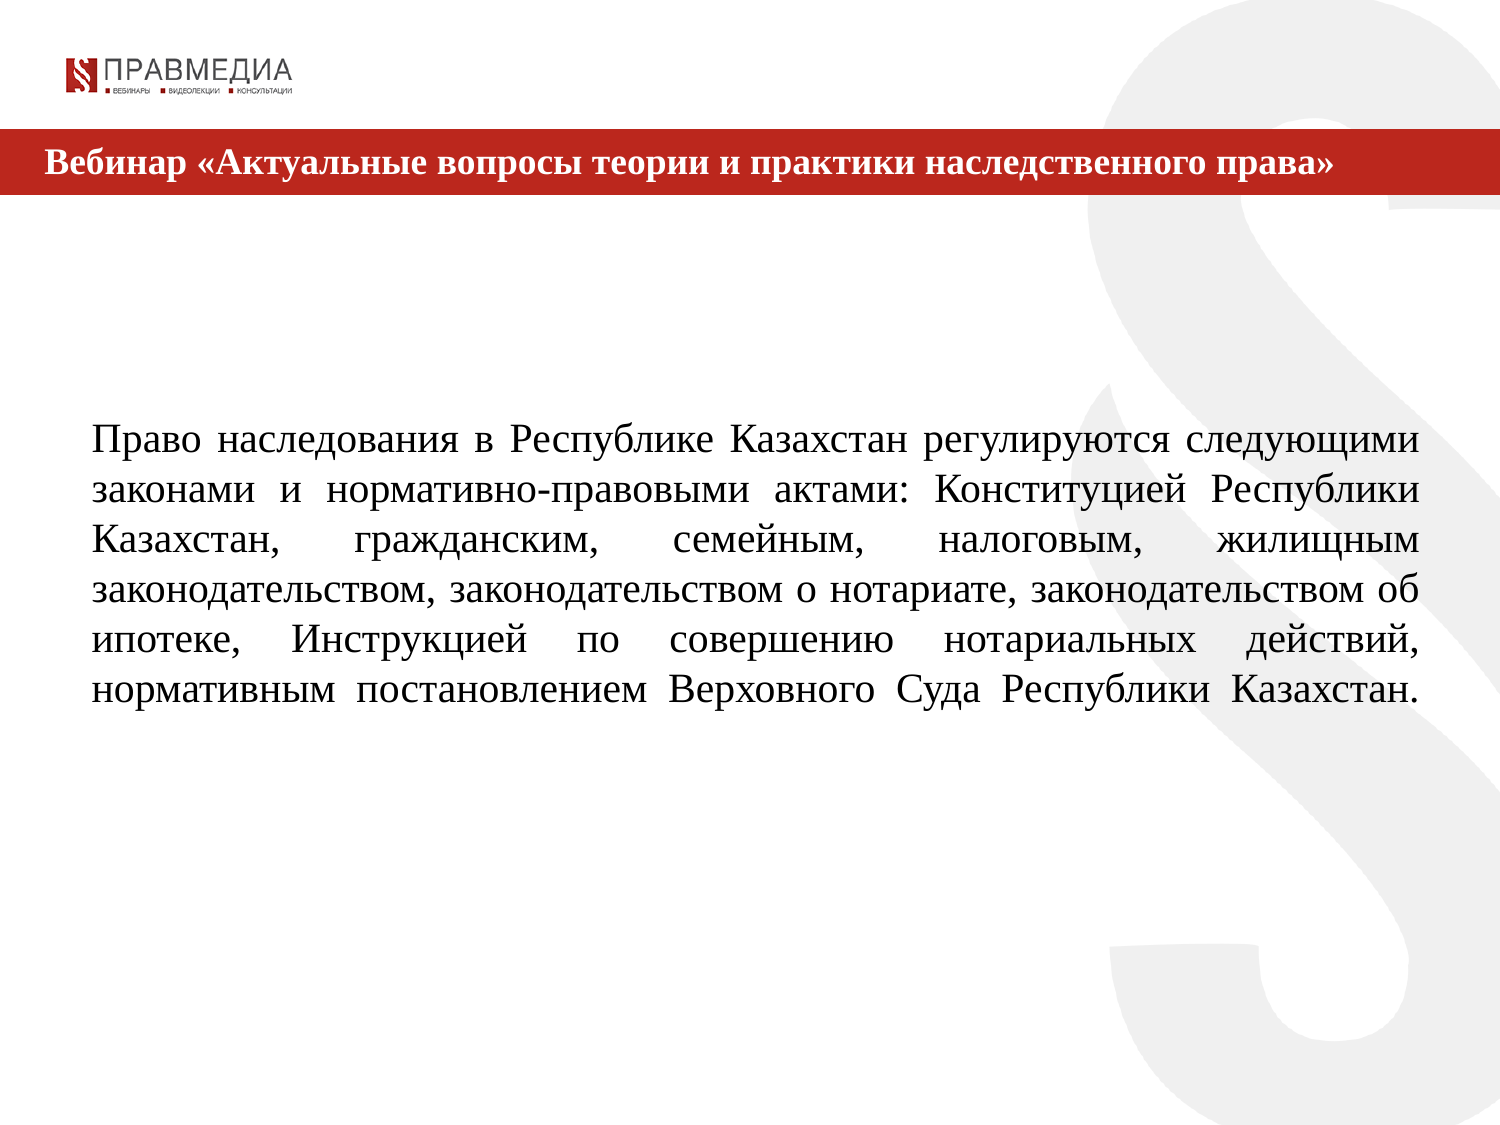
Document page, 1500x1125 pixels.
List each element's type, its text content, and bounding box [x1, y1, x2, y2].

title Право наследования в Республике Казахстан регулируются следующими законами и нормативно-правовыми актами: Конституцией Республики Казахстан, гражданским, семейным, налоговым, жилищным законодательством, законодательством о нотариате, законодательством об ипотеке, Инструкцией по совершению нотариальных действий, нормативным постановлением Верховного Суда Республики Казахстан. [76, 255, 1436, 976]
text_box Вебинар «Актуальные вопросы теории и практики наследственного права» [29, 108, 1500, 212]
text_box [3, 420, 1457, 1123]
picture [0, 0, 1500, 1125]
